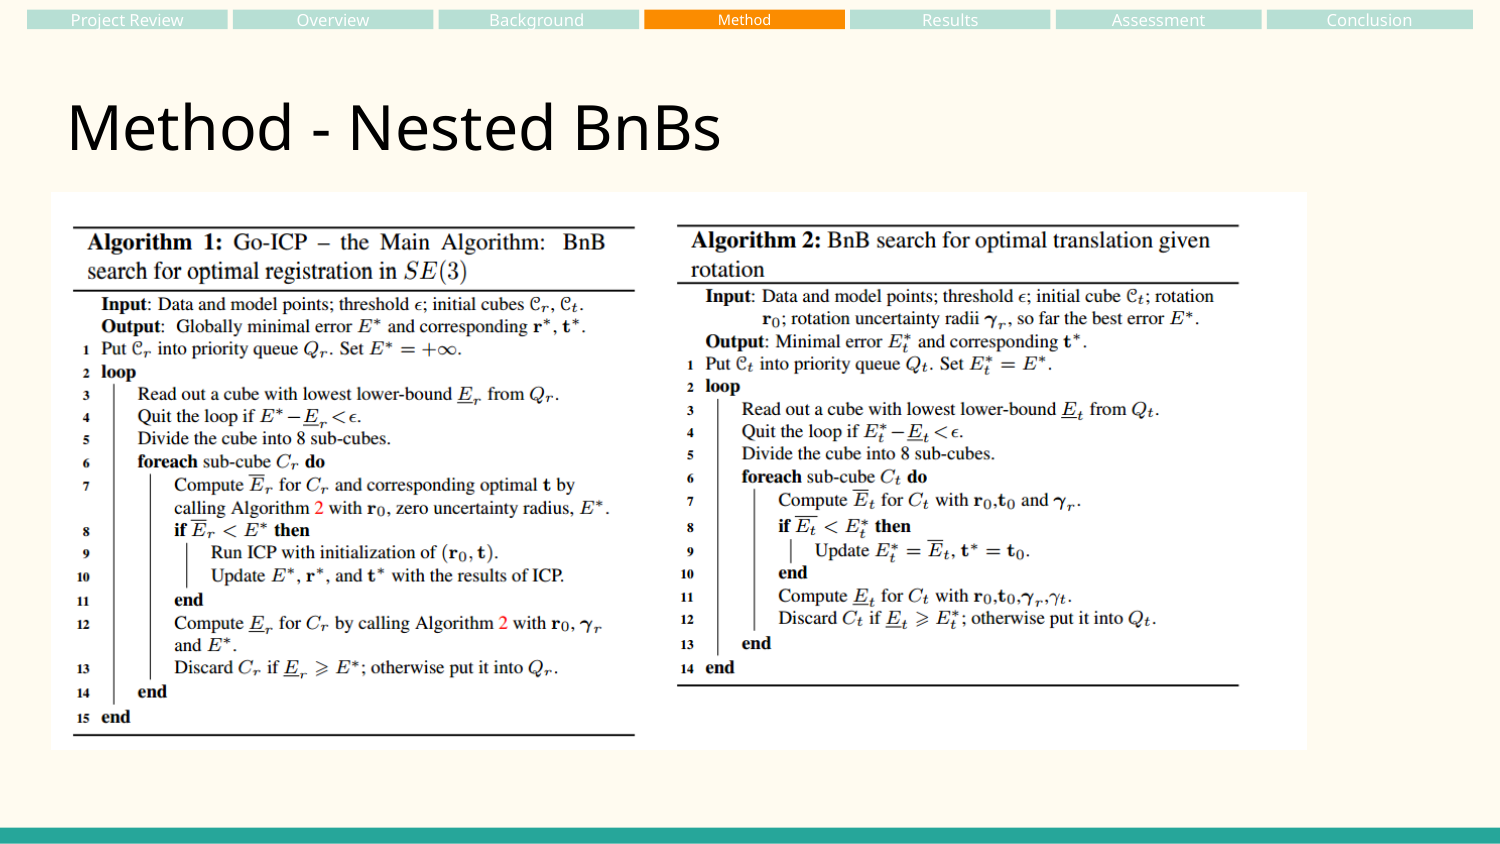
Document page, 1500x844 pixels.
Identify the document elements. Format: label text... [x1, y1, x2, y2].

text_box Results [850, 9, 1051, 30]
text_box Project Review [27, 9, 228, 30]
text_box Background [438, 9, 640, 30]
picture [50, 191, 1307, 750]
text_box Assessment [1055, 9, 1262, 30]
title Method - Nested BnBs [51, 72, 1449, 174]
text_box Overview [232, 9, 434, 30]
text_box Method [644, 9, 845, 30]
text_box Conclusion [1266, 9, 1473, 30]
